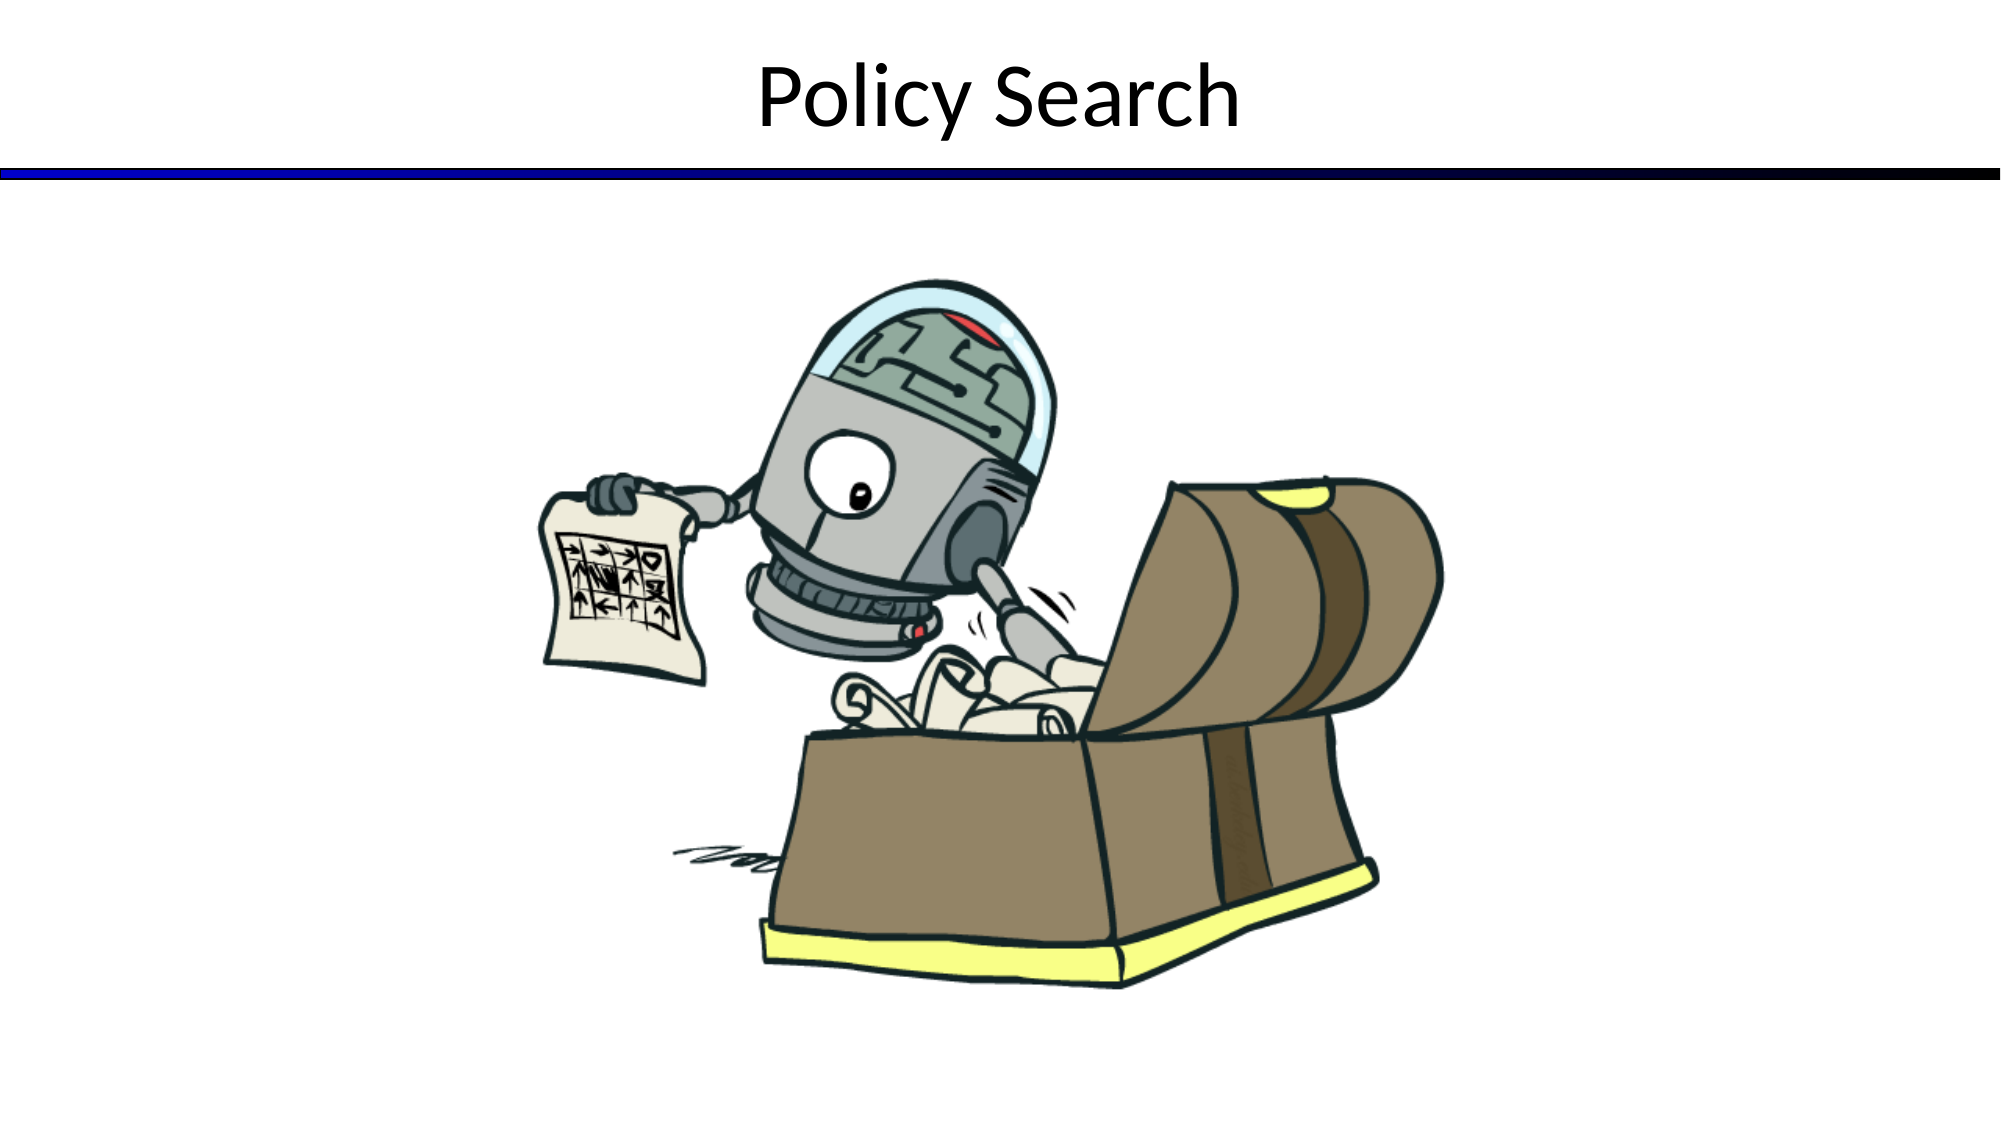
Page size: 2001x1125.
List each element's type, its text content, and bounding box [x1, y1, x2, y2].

title Policy Search [0, 0, 2000, 184]
picture [512, 260, 1458, 1013]
